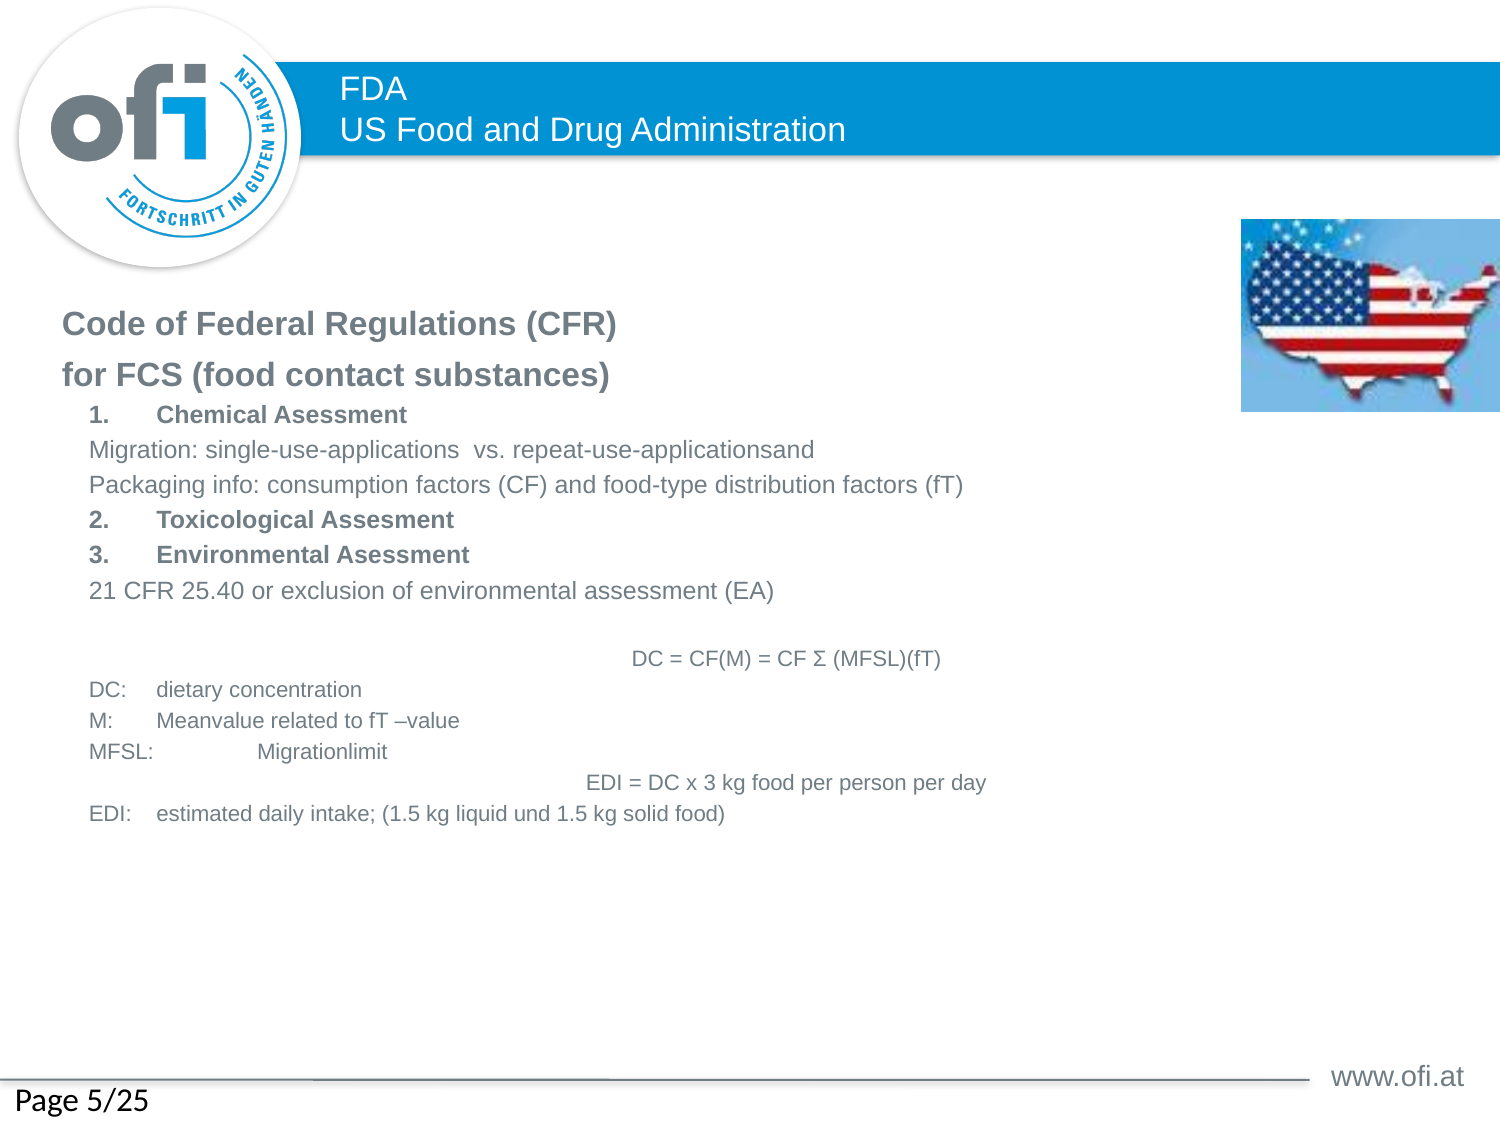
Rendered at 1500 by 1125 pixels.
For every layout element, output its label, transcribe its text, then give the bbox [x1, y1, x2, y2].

title FDA US Food and Drug Administration [324, 59, 1425, 156]
picture [51, 54, 284, 238]
picture [1257, 219, 1265, 235]
list Code of Federal Regulations (CFR) for FCS (food contact substances) Chemical Asessment Migration: single-use-applications vs. repeat-use-applicationsand Packaging info: consumption factors (CF) and food-type distribution factors (fT) Toxicological Assesment Environmental Asessment 21 CFR 25.40 or exclusion of environmental assessment (EA) DC = CF(M) = CF Ʃ (MFSL)(fT) DC: dietary concentration M: Meanvalue related to fT –value MFSL: Migrationlimit EDI = DC x 3 kg food per person per day EDI: estimated daily intake; (1.5 kg liquid und 1.5 kg solid food) [46, 290, 1500, 966]
picture [1241, 242, 1254, 253]
text_box [725, 538, 775, 587]
picture [1241, 219, 1500, 412]
text_box Page 5/25 [0, 1070, 313, 1125]
picture [201, 153, 287, 238]
picture [1241, 224, 1247, 233]
picture [246, 54, 287, 121]
